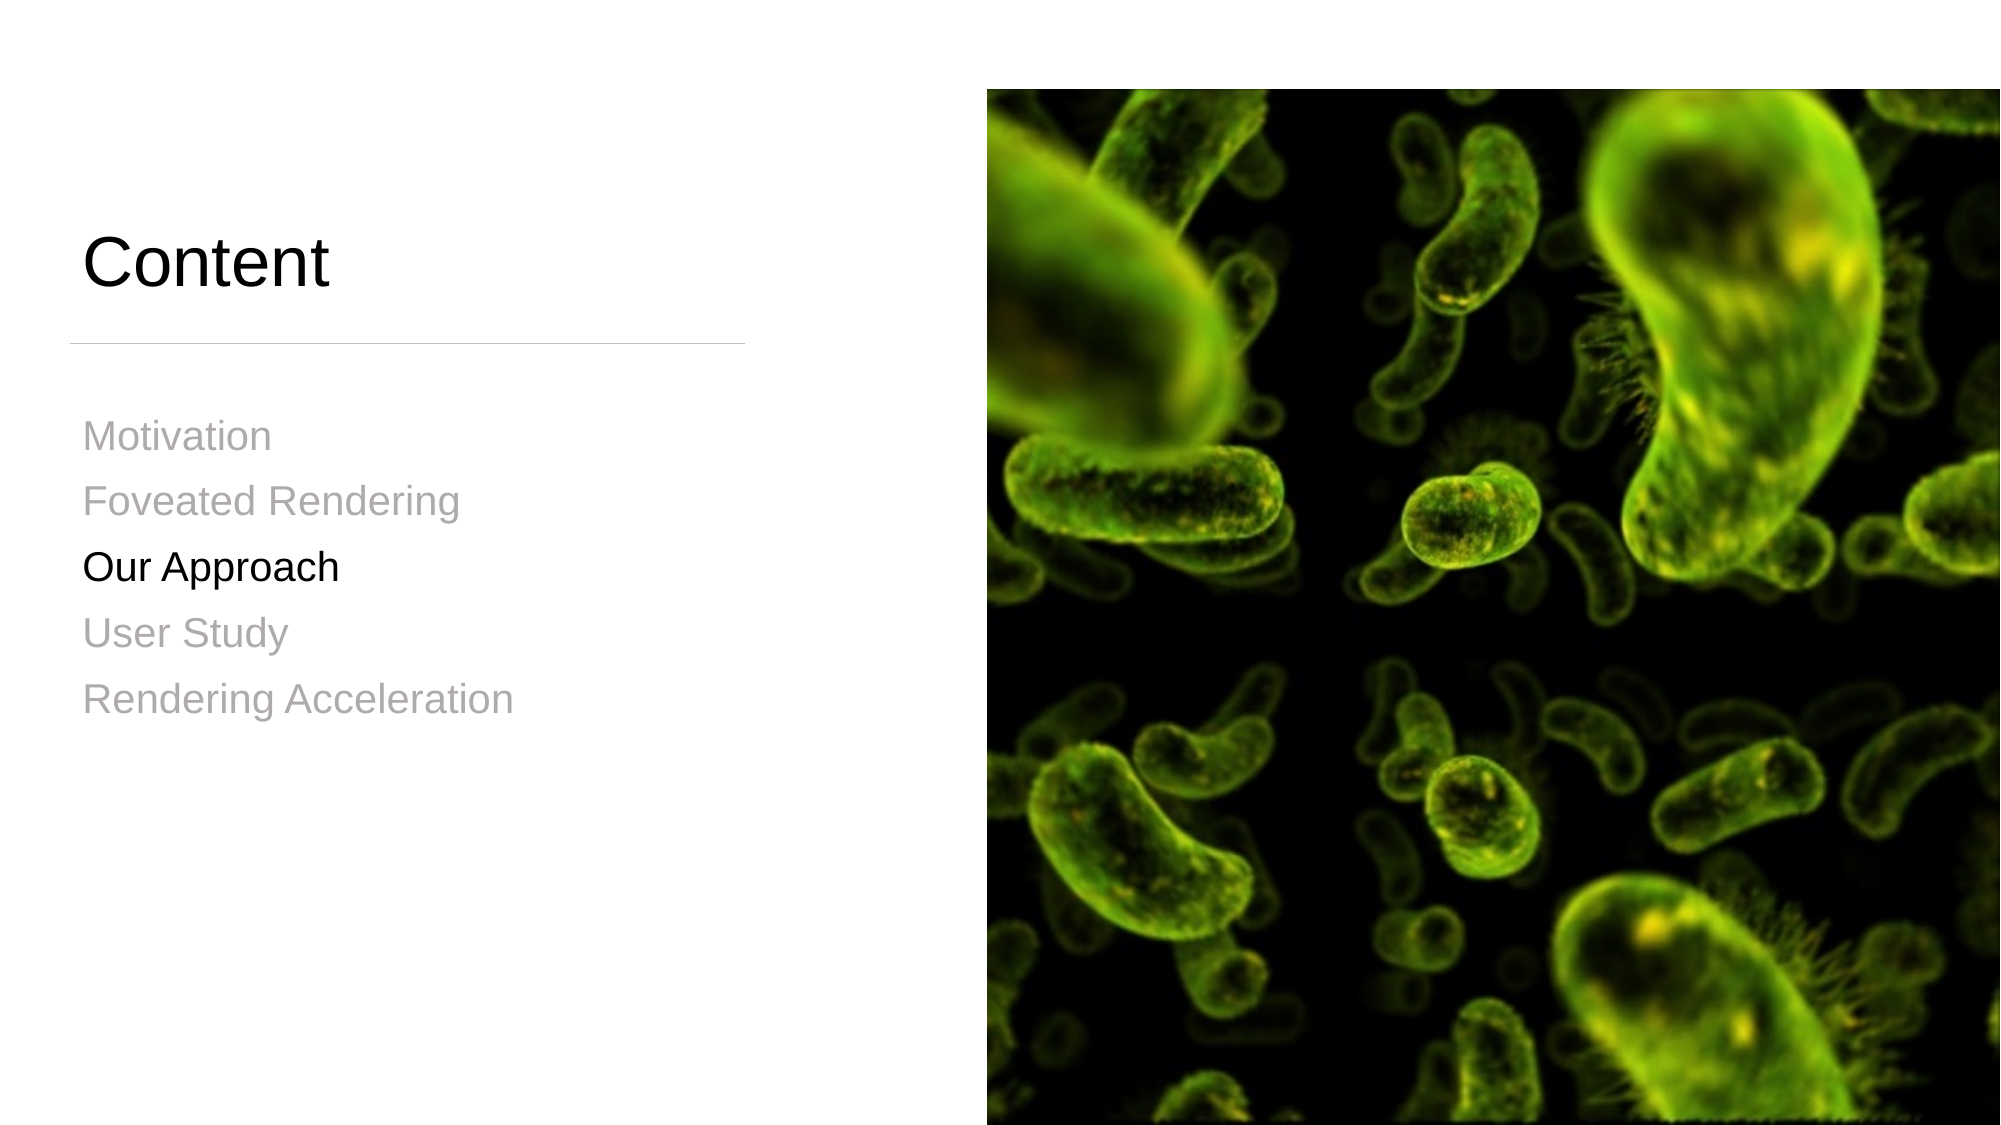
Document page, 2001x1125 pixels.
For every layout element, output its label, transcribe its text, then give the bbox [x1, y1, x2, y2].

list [987, 89, 2000, 1125]
text_box Motivation Foveated Rendering Our Approach User Study Rendering Acceleration [67, 406, 965, 995]
title Content [67, 130, 987, 309]
